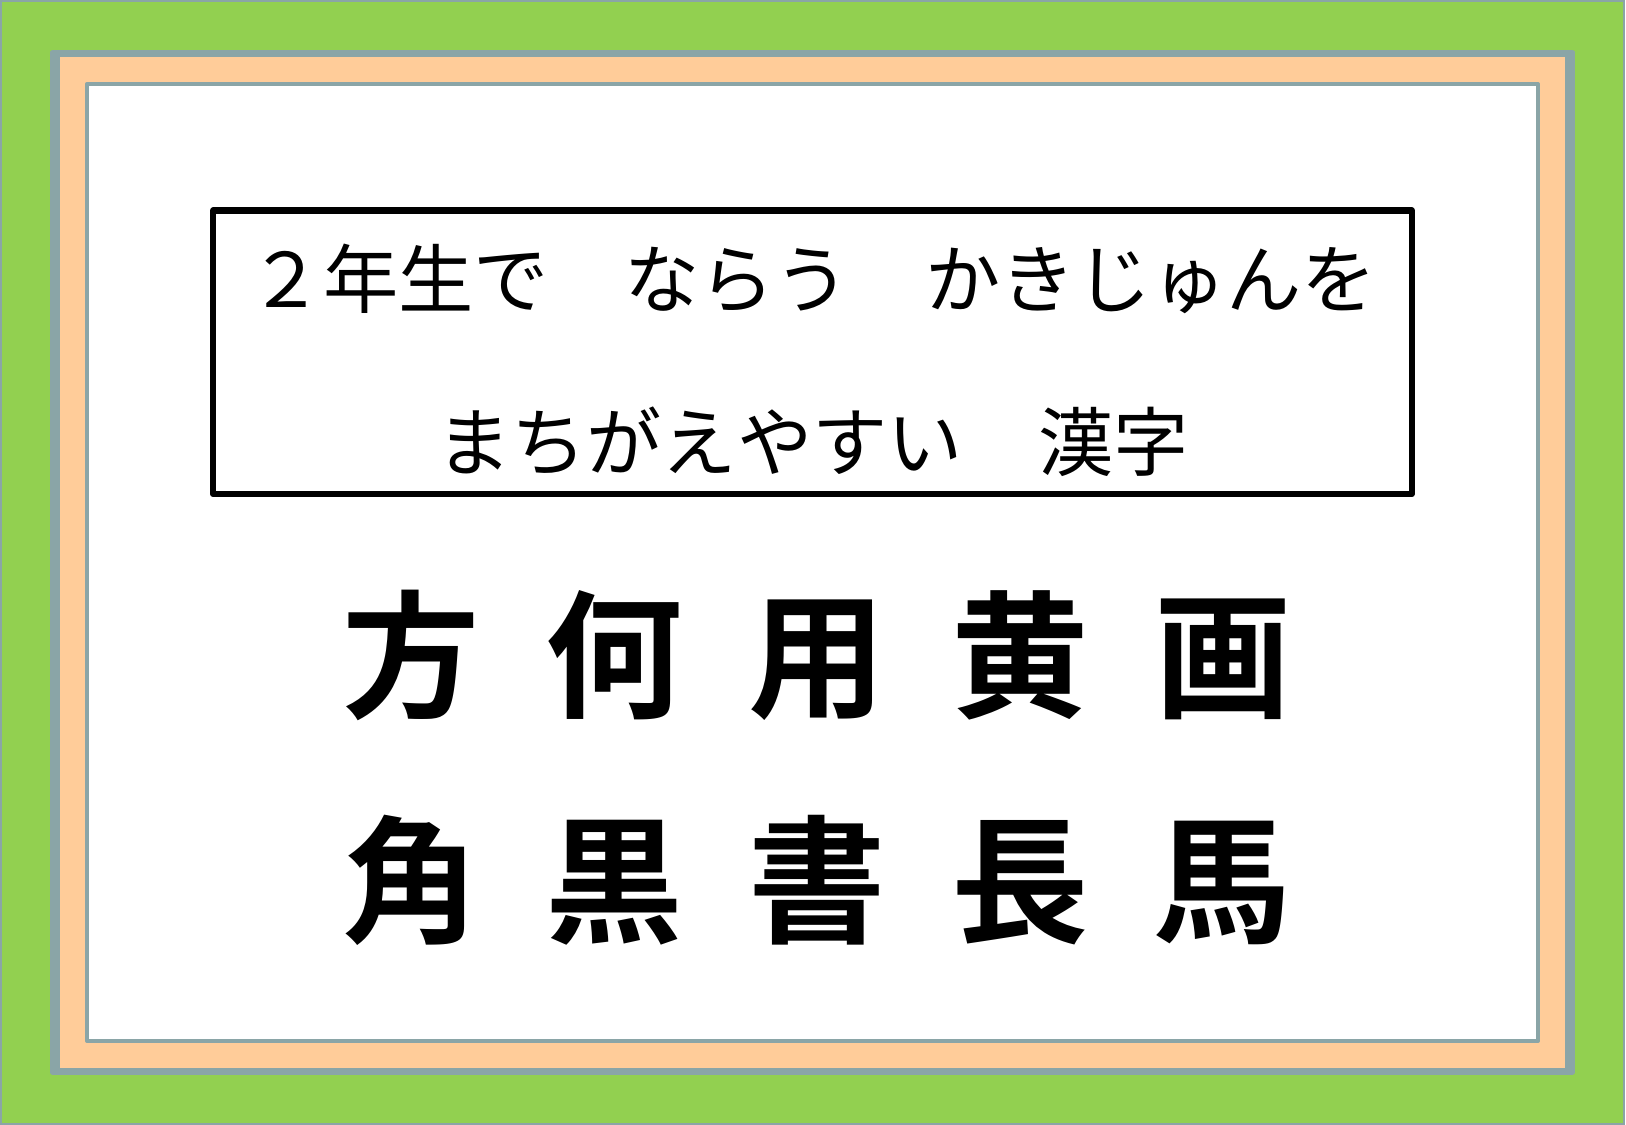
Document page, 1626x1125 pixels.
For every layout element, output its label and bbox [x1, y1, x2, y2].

text_box [0, 0, 1625, 1125]
